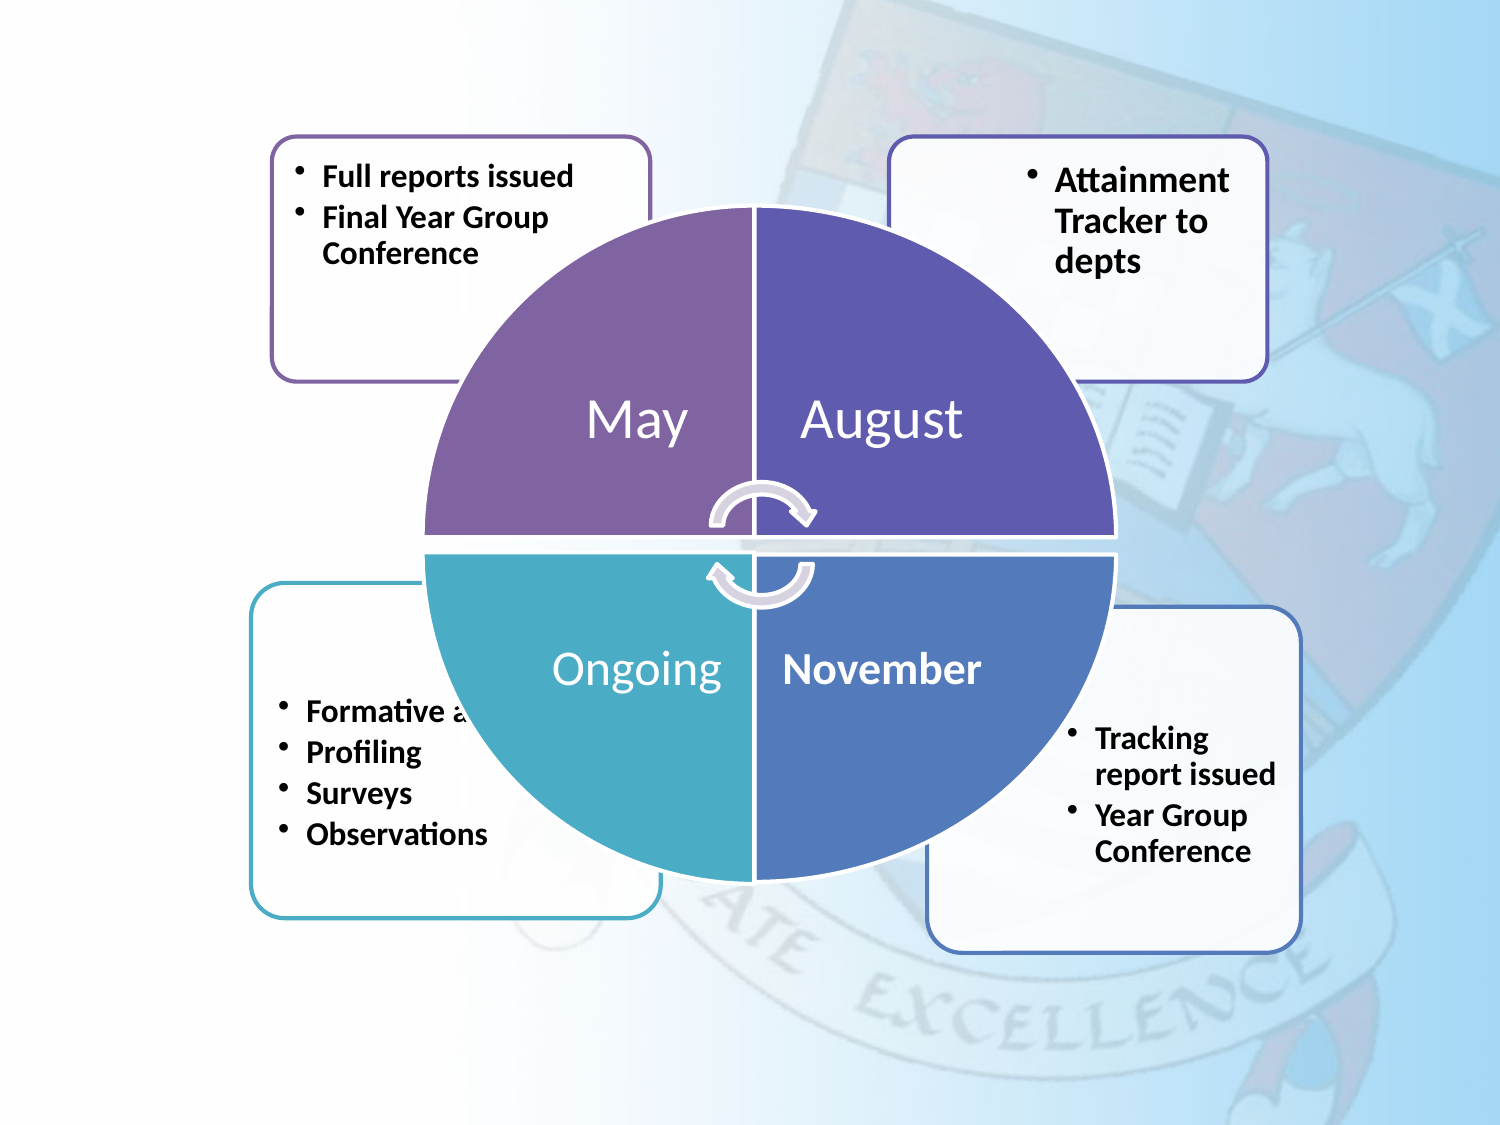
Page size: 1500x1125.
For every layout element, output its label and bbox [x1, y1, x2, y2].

text_box [159, 148, 1365, 941]
picture [0, 0, 1500, 1125]
